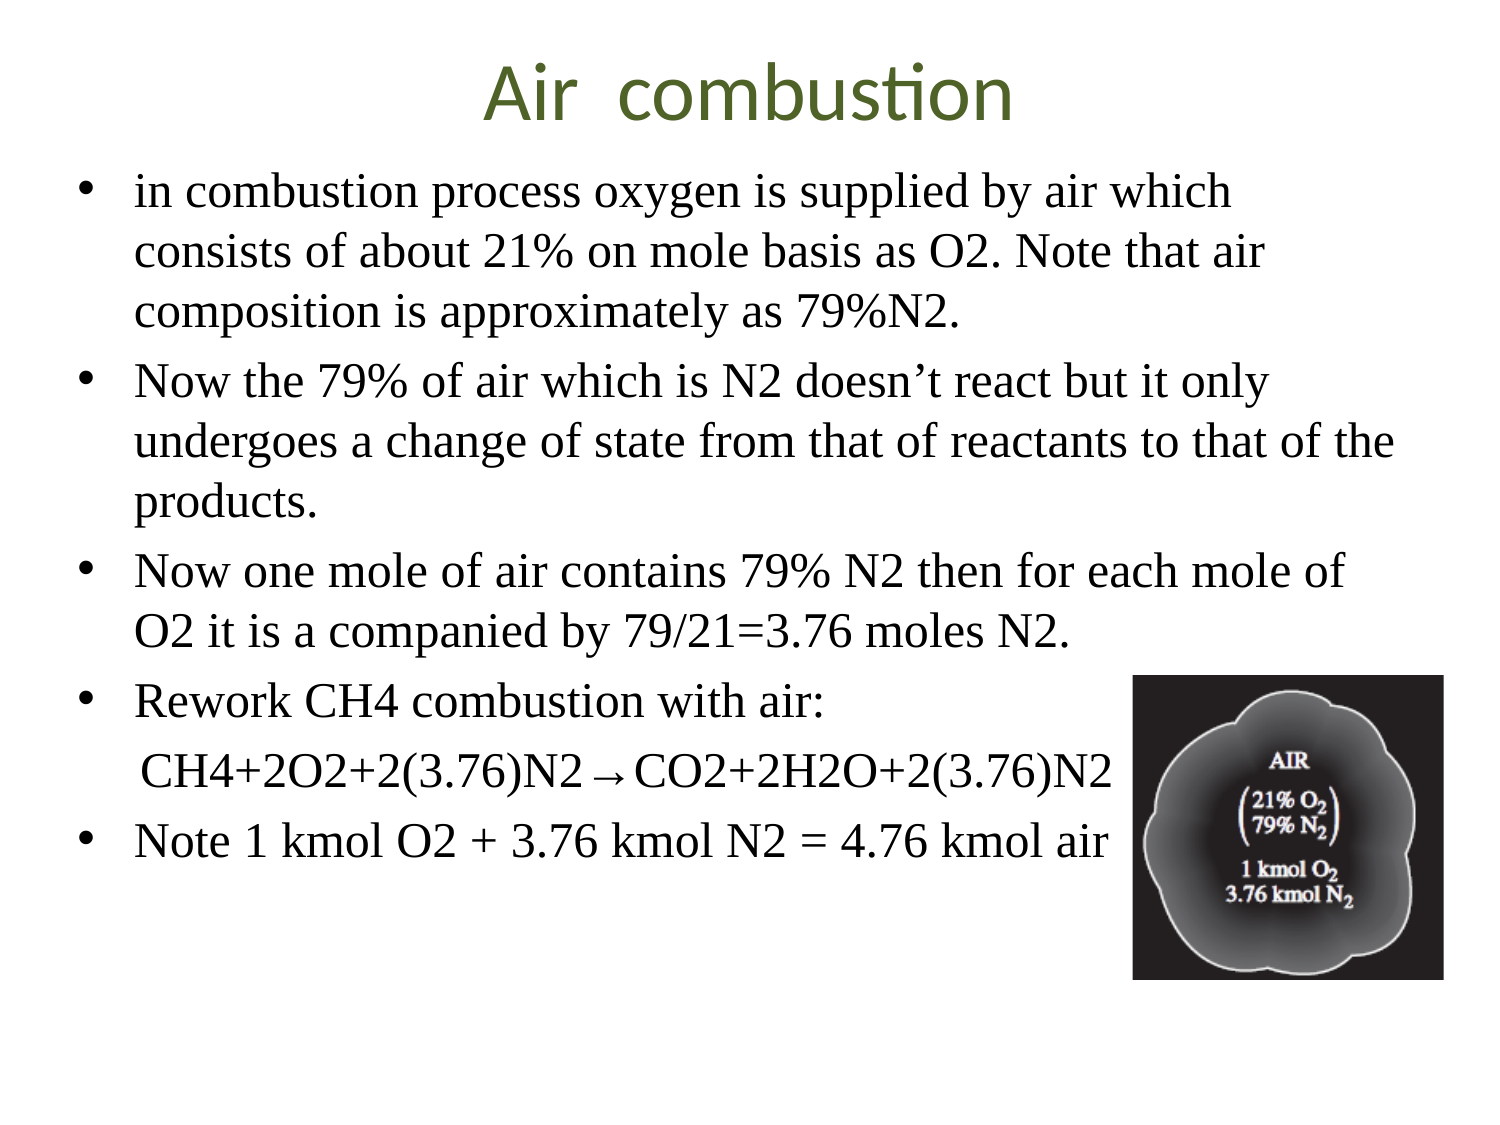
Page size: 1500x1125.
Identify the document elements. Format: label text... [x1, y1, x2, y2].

title Air combustion [75, 12, 1425, 163]
list in combustion process oxygen is supplied by air which consists of about 21% on mole basis as O2. Note that air composition is approximately as 79%N2. Now the 79% of air which is N2 doesn’t react but it only undergoes a change of state from that of reactants to that of the products. Now one mole of air contains 79% N2 then for each mole of O2 it is a companied by 79/21=3.76 moles N2. Rework CH4 combustion with air: CH4+2O2+2(3.76)N2→CO2+2H2O+2(3.76)N2 Note 1 kmol O2 + 3.76 kmol N2 = 4.76 kmol air [62, 149, 1413, 893]
picture [1132, 674, 1444, 980]
